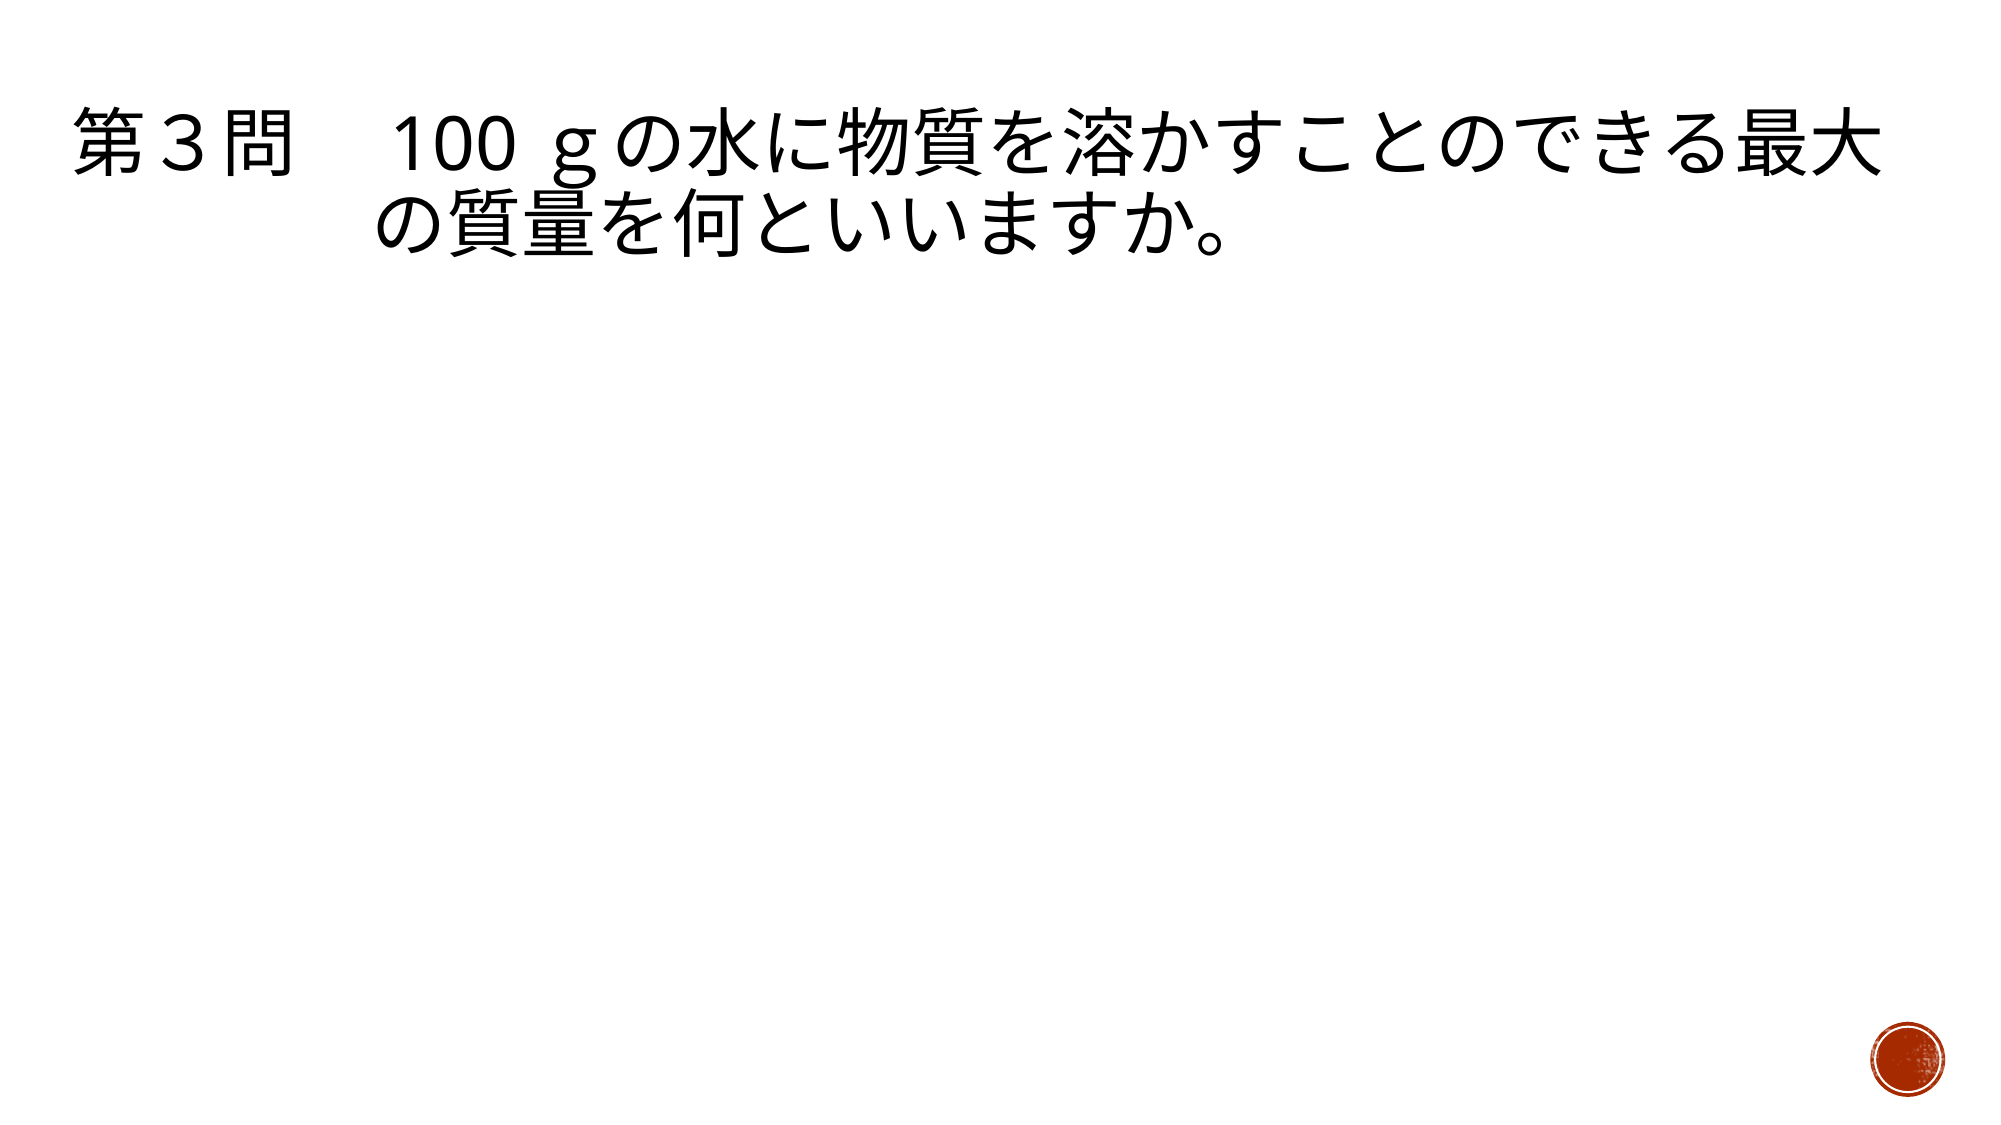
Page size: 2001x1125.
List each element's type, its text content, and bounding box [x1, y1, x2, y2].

title 第３問 100ｇの水に物質を溶かすことのできる最大 の質量を何といいますか。 [56, 62, 1955, 312]
